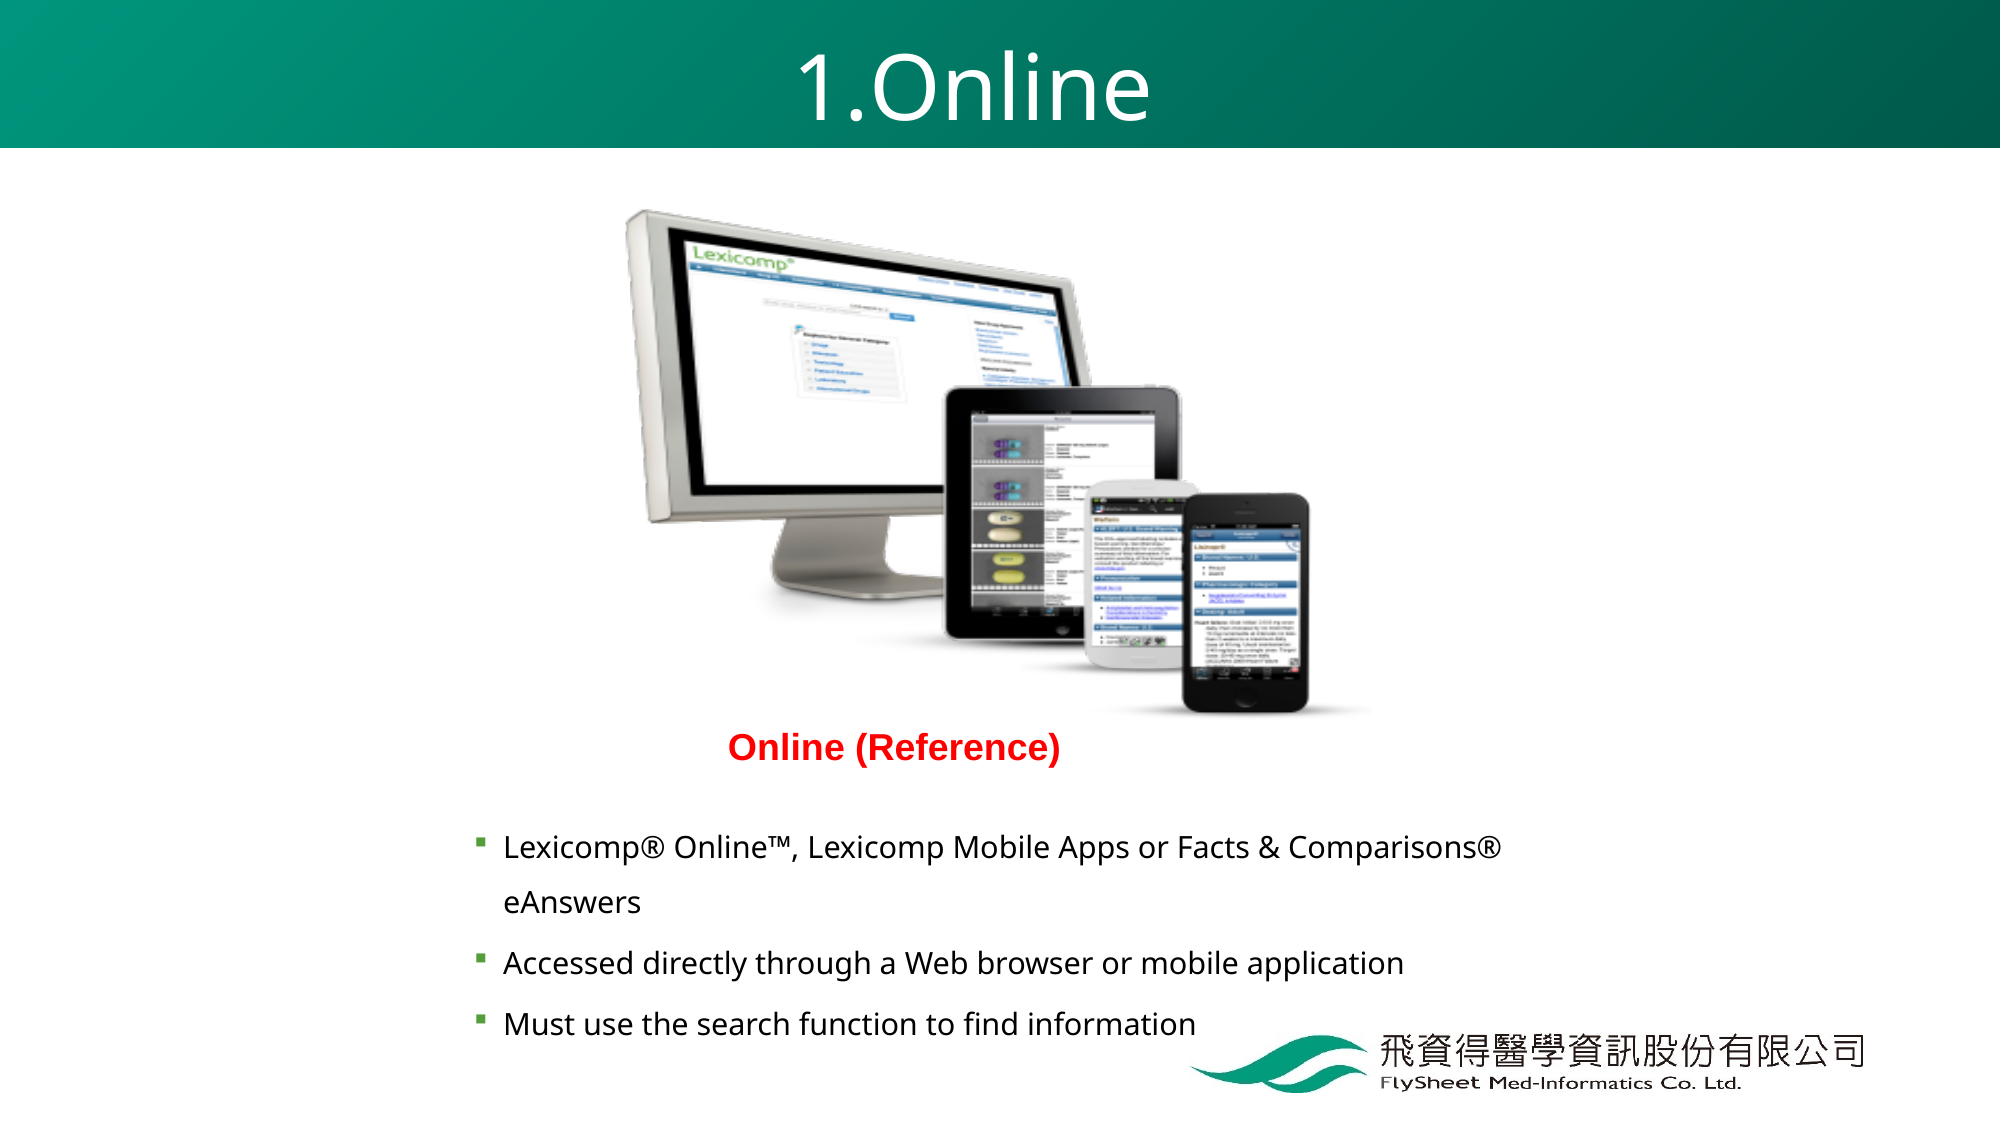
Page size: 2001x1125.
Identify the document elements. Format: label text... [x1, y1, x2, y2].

picture [1189, 1033, 1863, 1093]
text_box Online (Reference) [617, 715, 853, 777]
picture [578, 193, 1372, 777]
text_box Lexicomp® Online™, Lexicomp Mobile Apps or Facts & Comparisons® eAnswers Accessed directly through a Web browser or mobile application Must use the search function to find information [473, 809, 1530, 1043]
title 1.Online [84, 0, 1863, 148]
